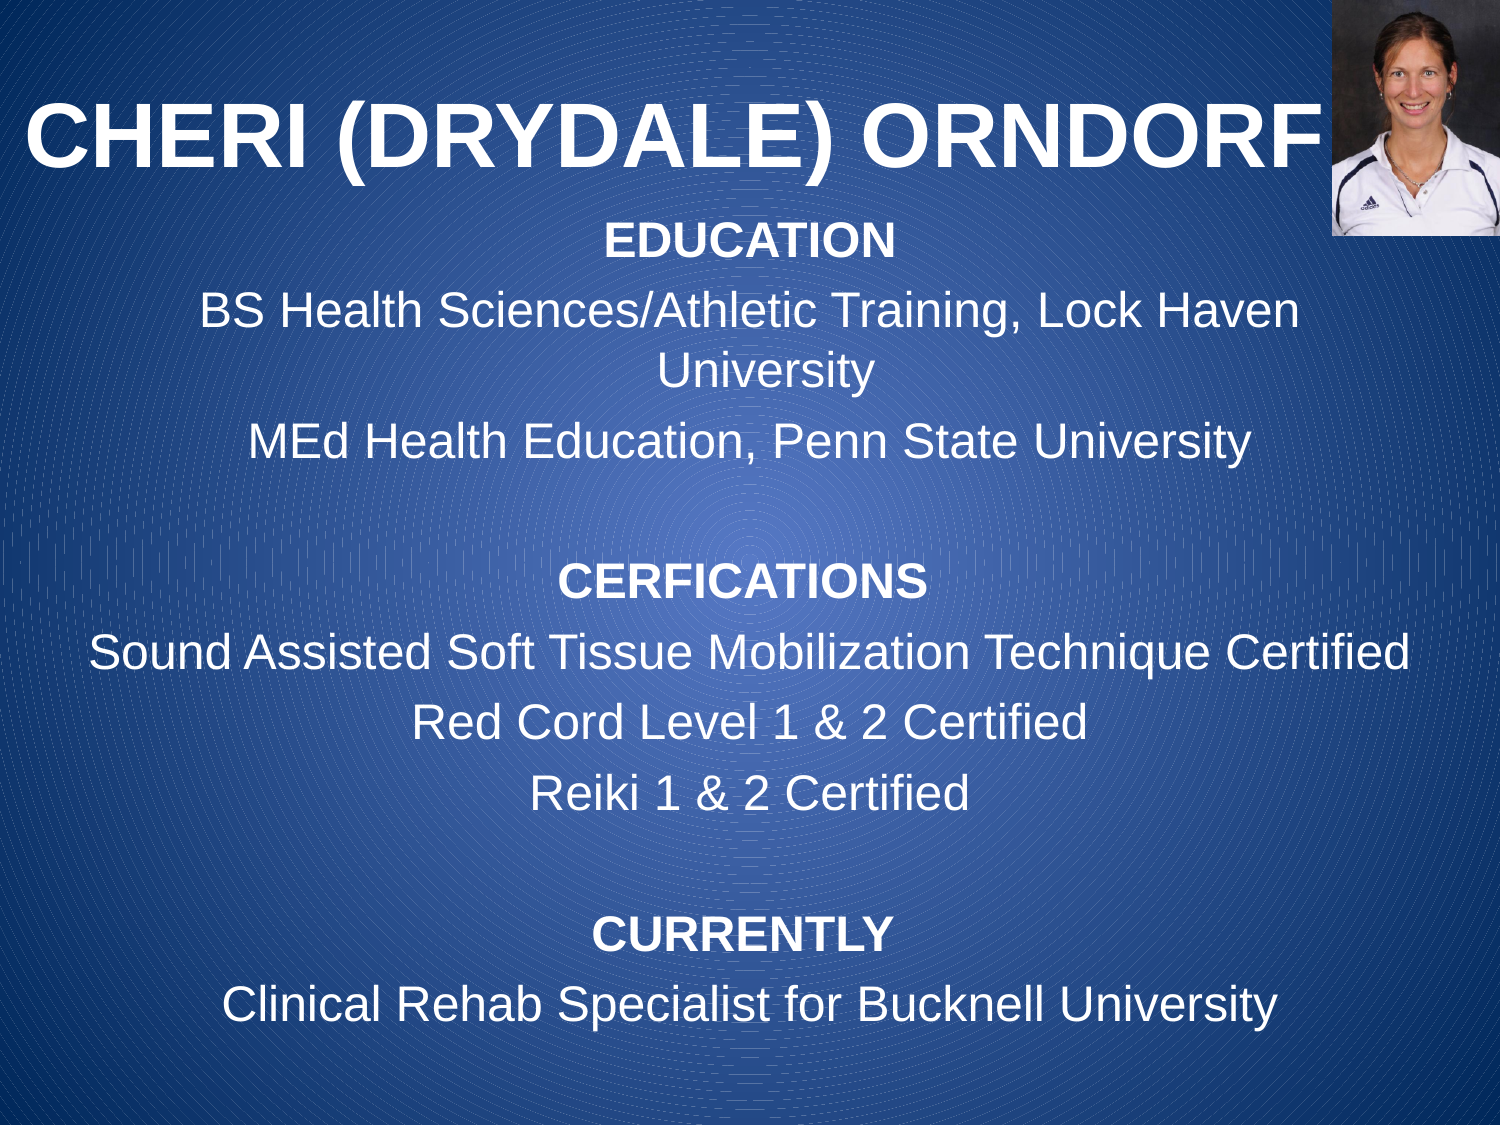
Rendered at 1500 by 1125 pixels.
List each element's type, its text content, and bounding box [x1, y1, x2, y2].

picture [1331, 0, 1500, 236]
list EDUCATION BS Health Sciences/Athletic Training, Lock Haven University MEd Health Education, Penn State University CERFICATIONS Sound Assisted Soft Tissue Mobilization Technique Certified Red Cord Level 1 & 2 Certified Reiki 1 & 2 Certified CURRENTLY Clinical Rehab Specialist for Bucknell University [74, 199, 1426, 1088]
title CHERI (DRYDALE) ORNDORF [0, 36, 1326, 226]
